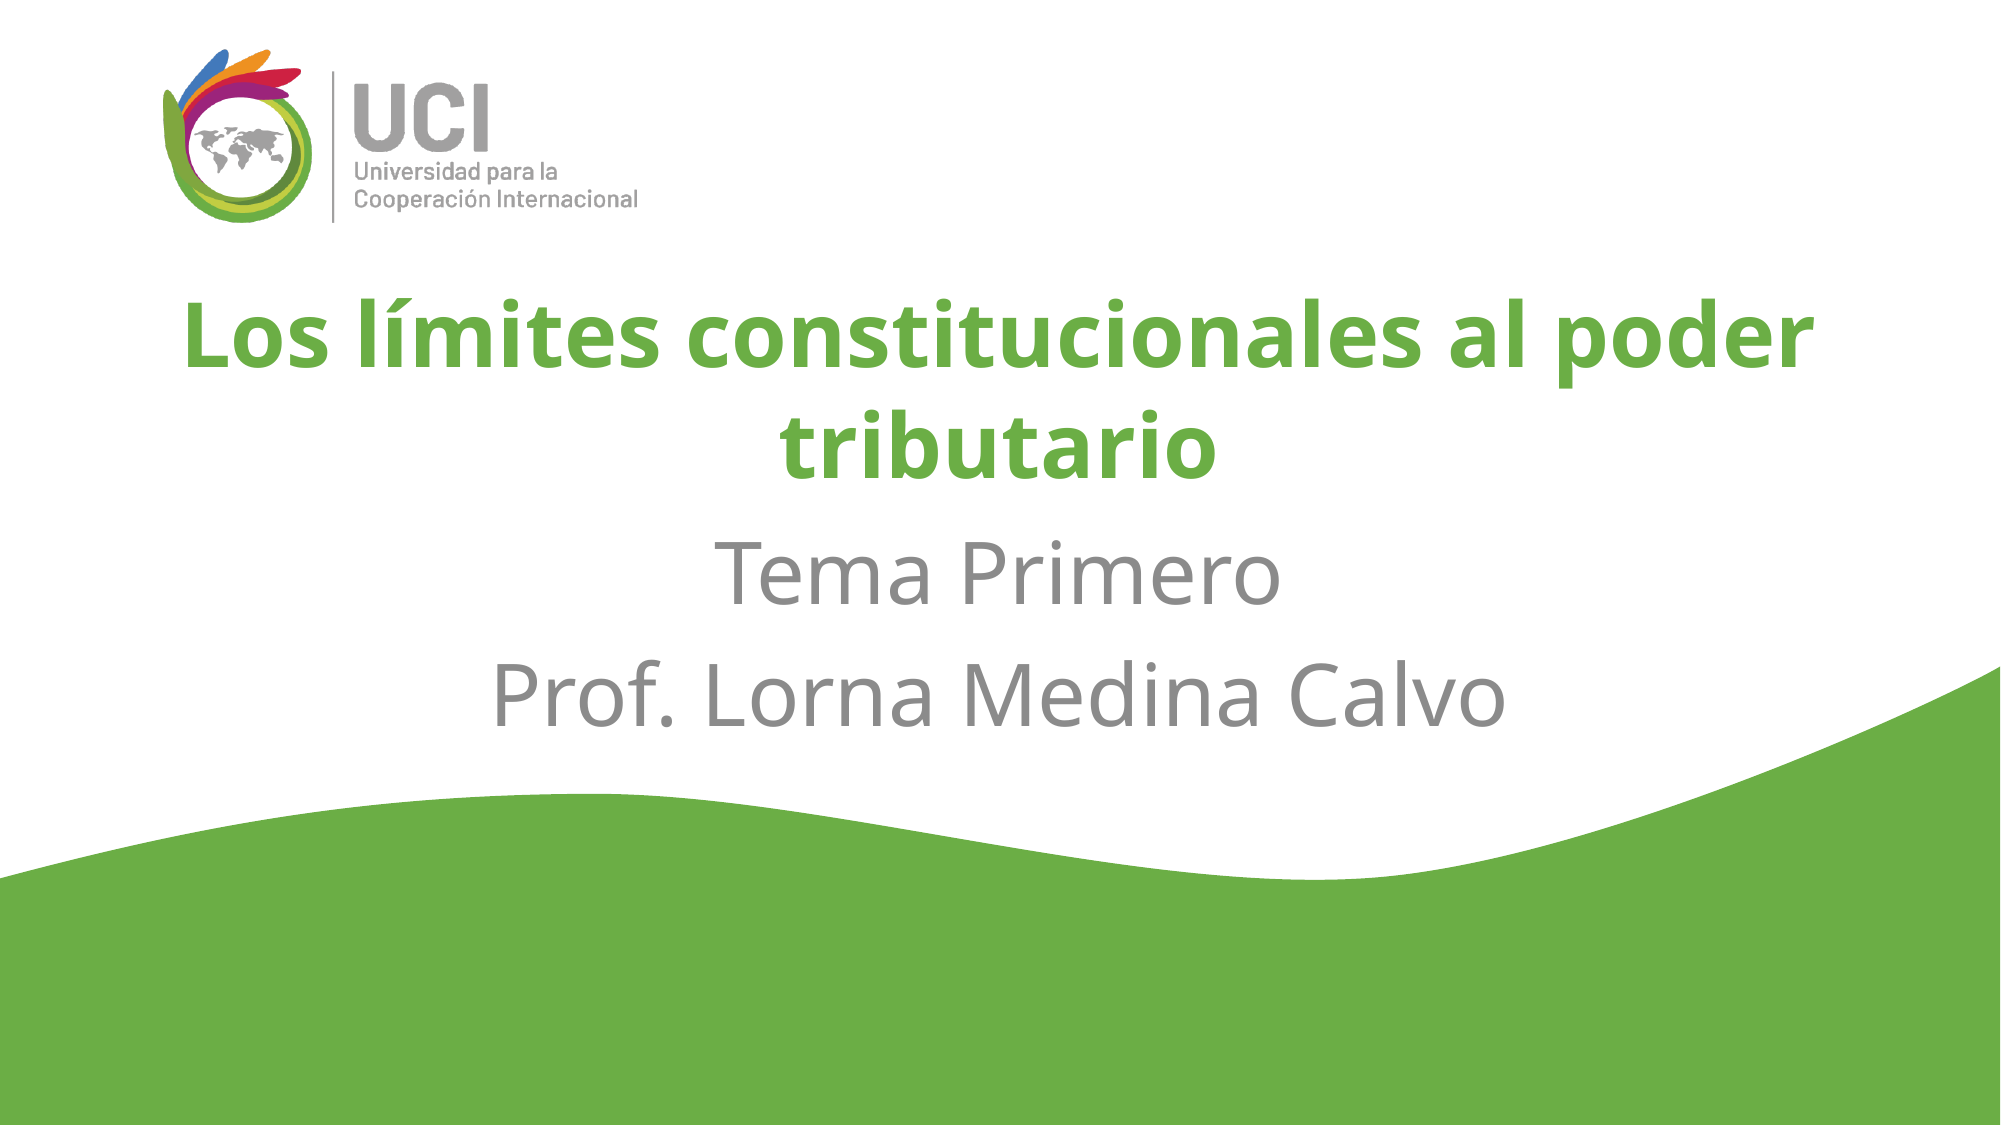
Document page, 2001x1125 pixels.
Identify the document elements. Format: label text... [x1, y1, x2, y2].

title Los límites constitucionales al poder tributario [136, 268, 1862, 508]
picture [136, 15, 663, 257]
list Tema Primero Prof. Lorna Medina Calvo [136, 512, 1862, 759]
